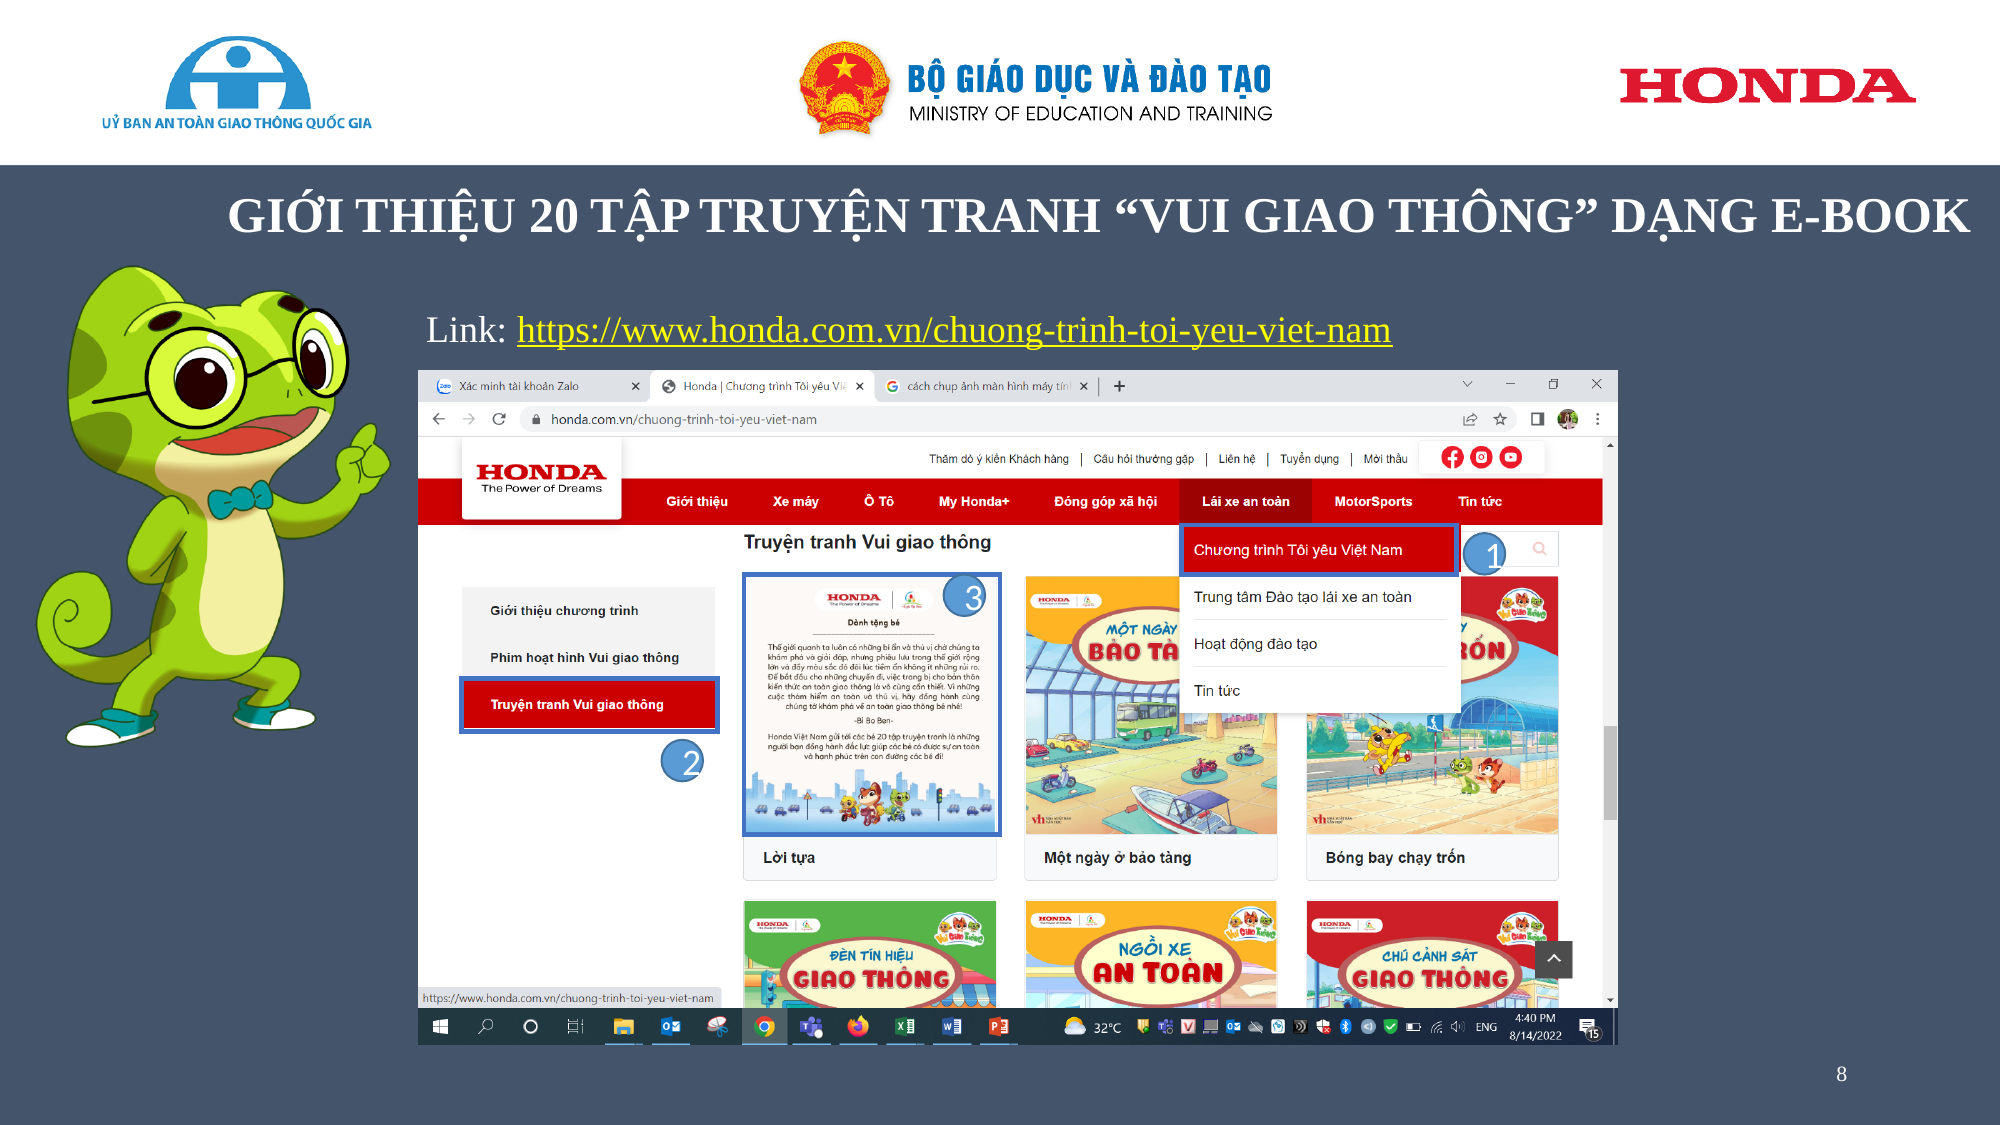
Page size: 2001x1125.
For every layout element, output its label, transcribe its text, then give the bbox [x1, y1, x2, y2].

slide_number 8 [1412, 1042, 1863, 1103]
picture [93, 21, 379, 145]
text_box Link: https://www.honda.com.vn/chuong-trinh-toi-yeu-viet-nam [419, 298, 1944, 583]
text_box GIỚI THIỆU 20 TẬP TRUYỆN TRANH “VUI GIAO THÔNG” DẠNG E-BOOK [213, 175, 2000, 250]
picture [792, 34, 1272, 145]
picture [1587, 34, 1949, 136]
picture [19, 238, 1618, 1045]
text_box [0, 0, 2000, 166]
